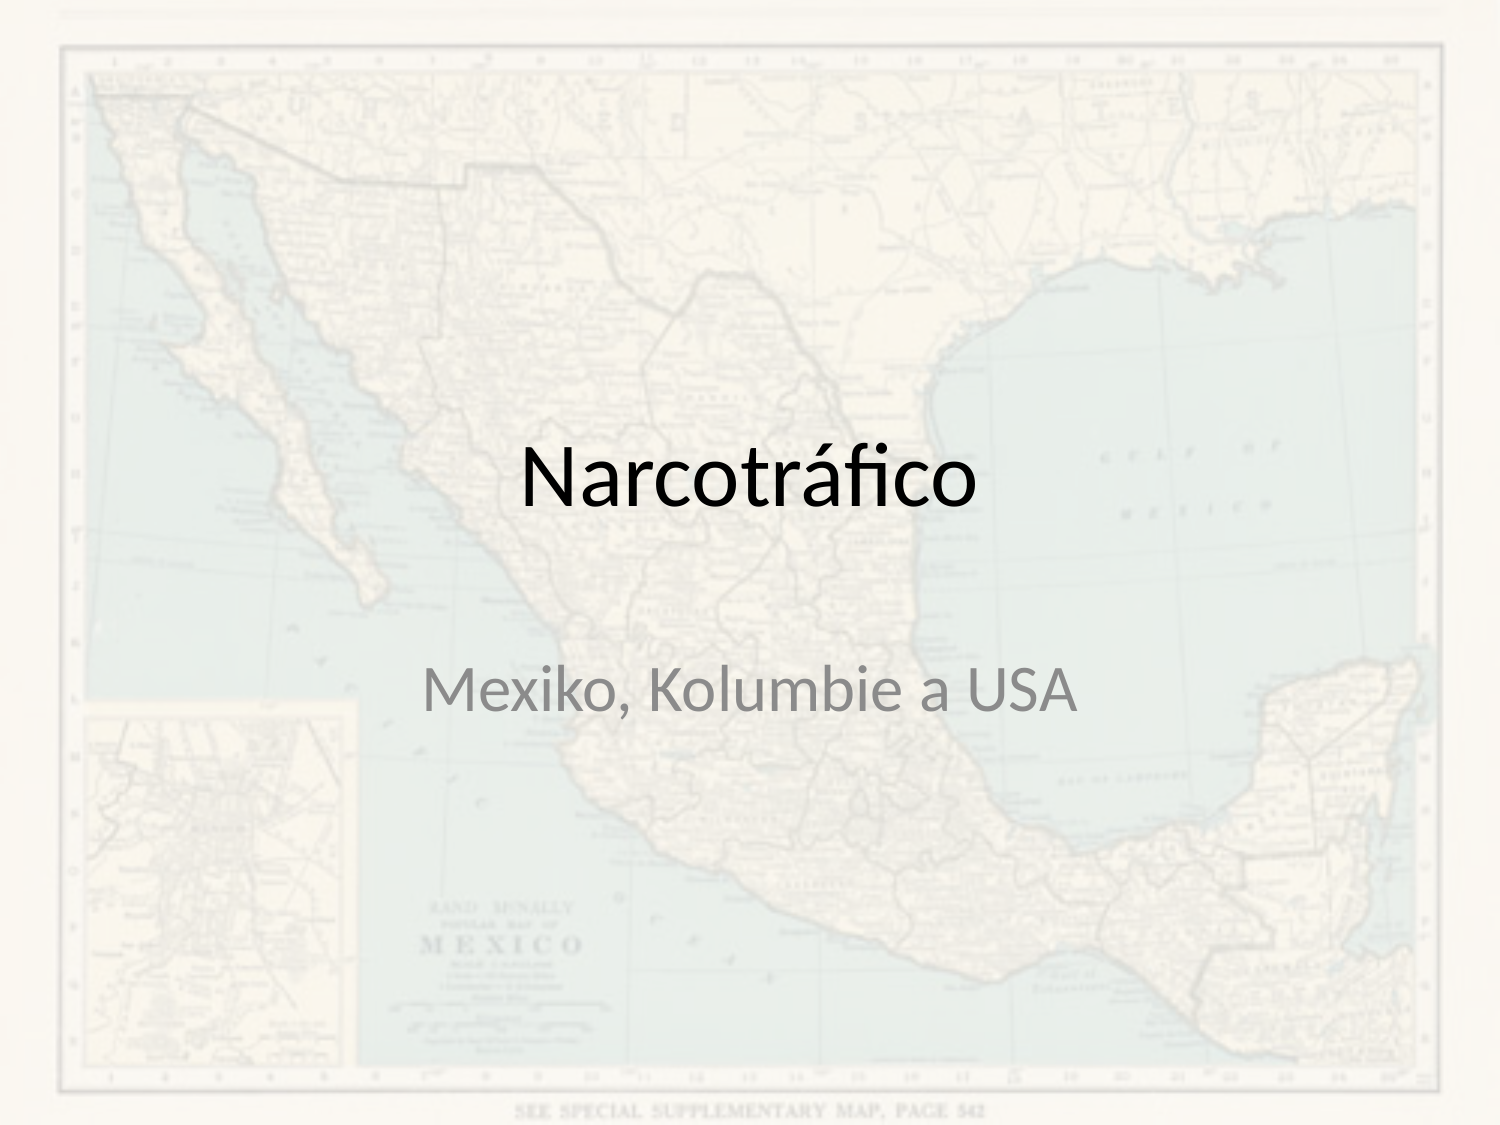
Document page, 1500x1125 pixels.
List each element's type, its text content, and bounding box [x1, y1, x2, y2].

subtitle Mexiko, Kolumbie a USA [225, 637, 1275, 925]
title Narcotráfico [112, 349, 1388, 591]
